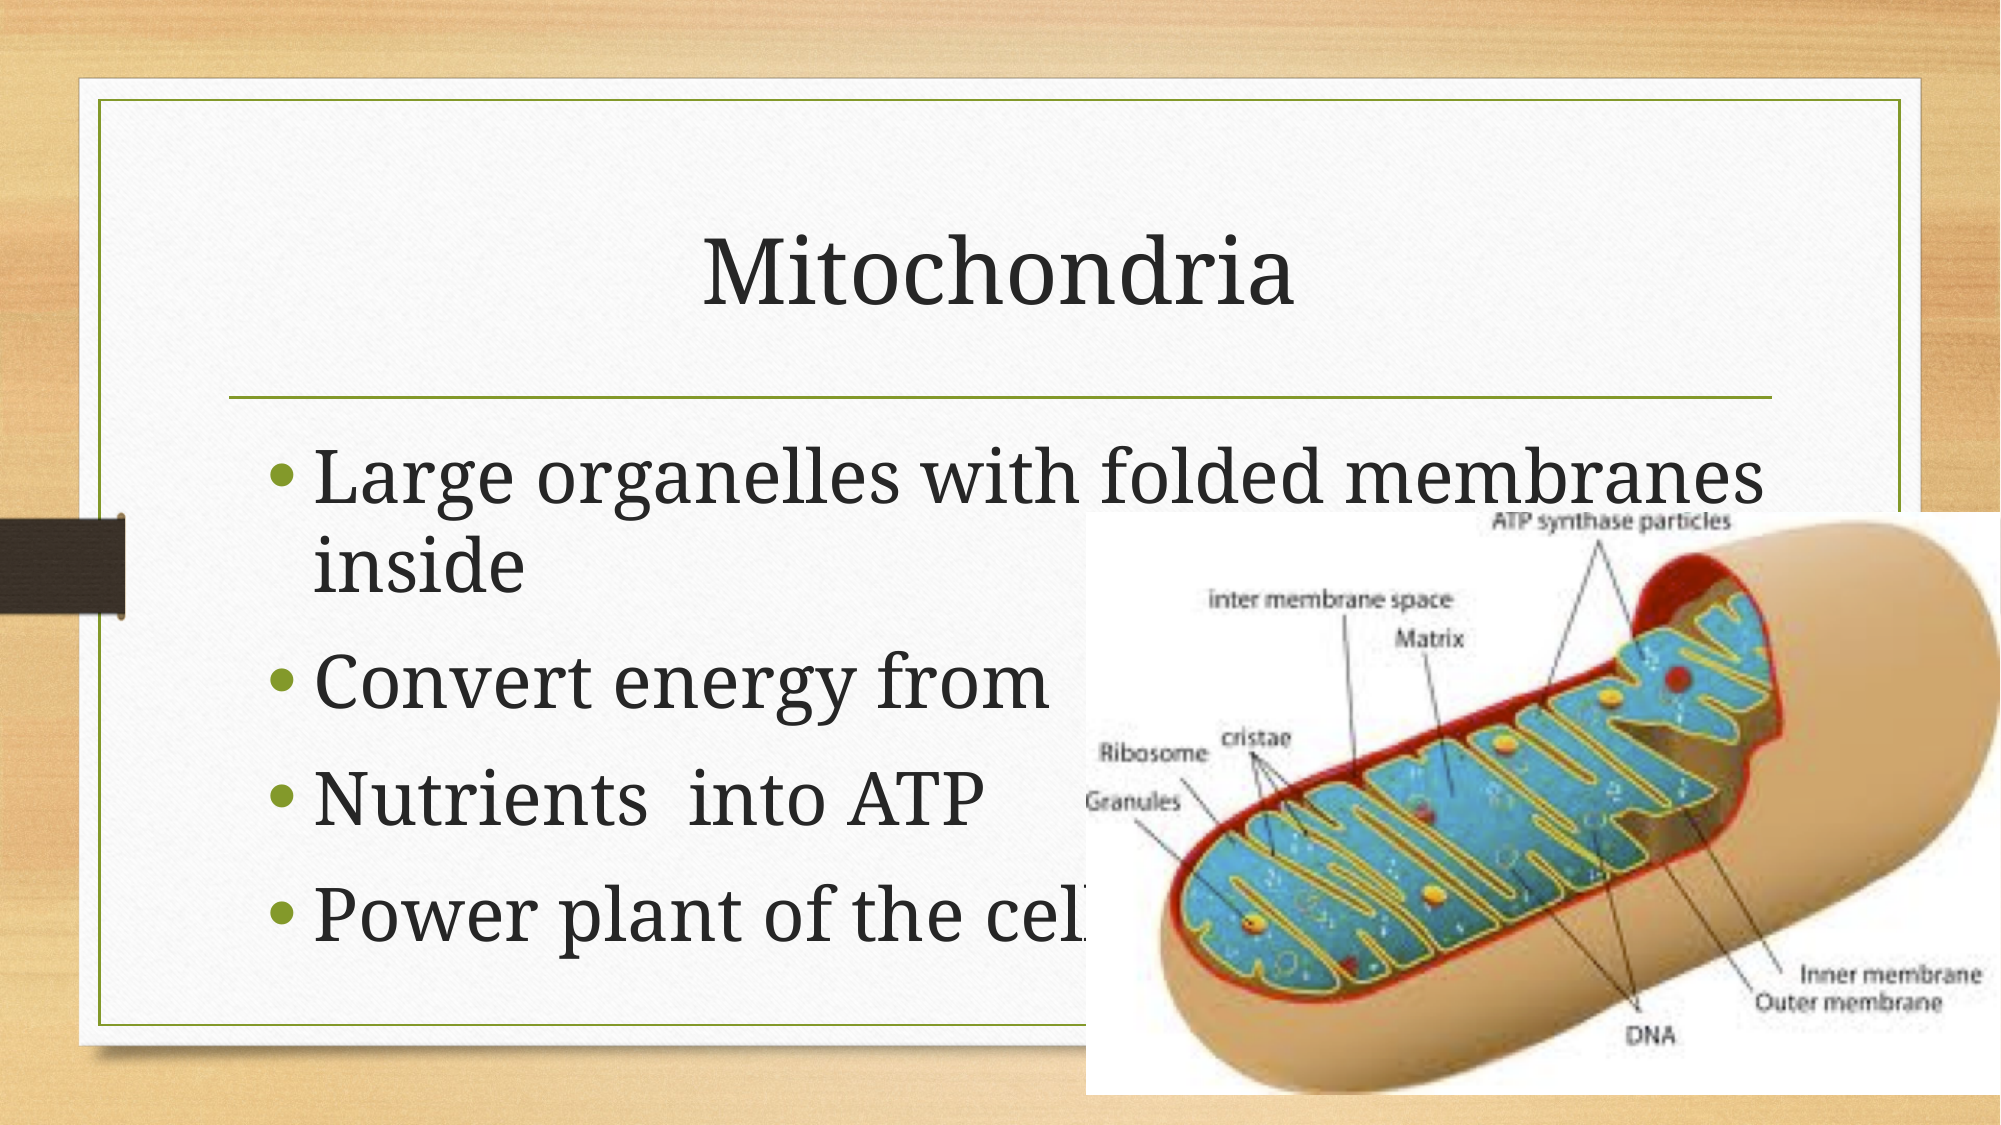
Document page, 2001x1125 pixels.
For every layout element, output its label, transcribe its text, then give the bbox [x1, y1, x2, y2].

list Large organelles with folded membranes inside Convert energy from Nutrients into ATP Power plant of the cell [252, 421, 1828, 967]
picture [0, 0, 2001, 1125]
title Mitochondria [212, 161, 1788, 375]
